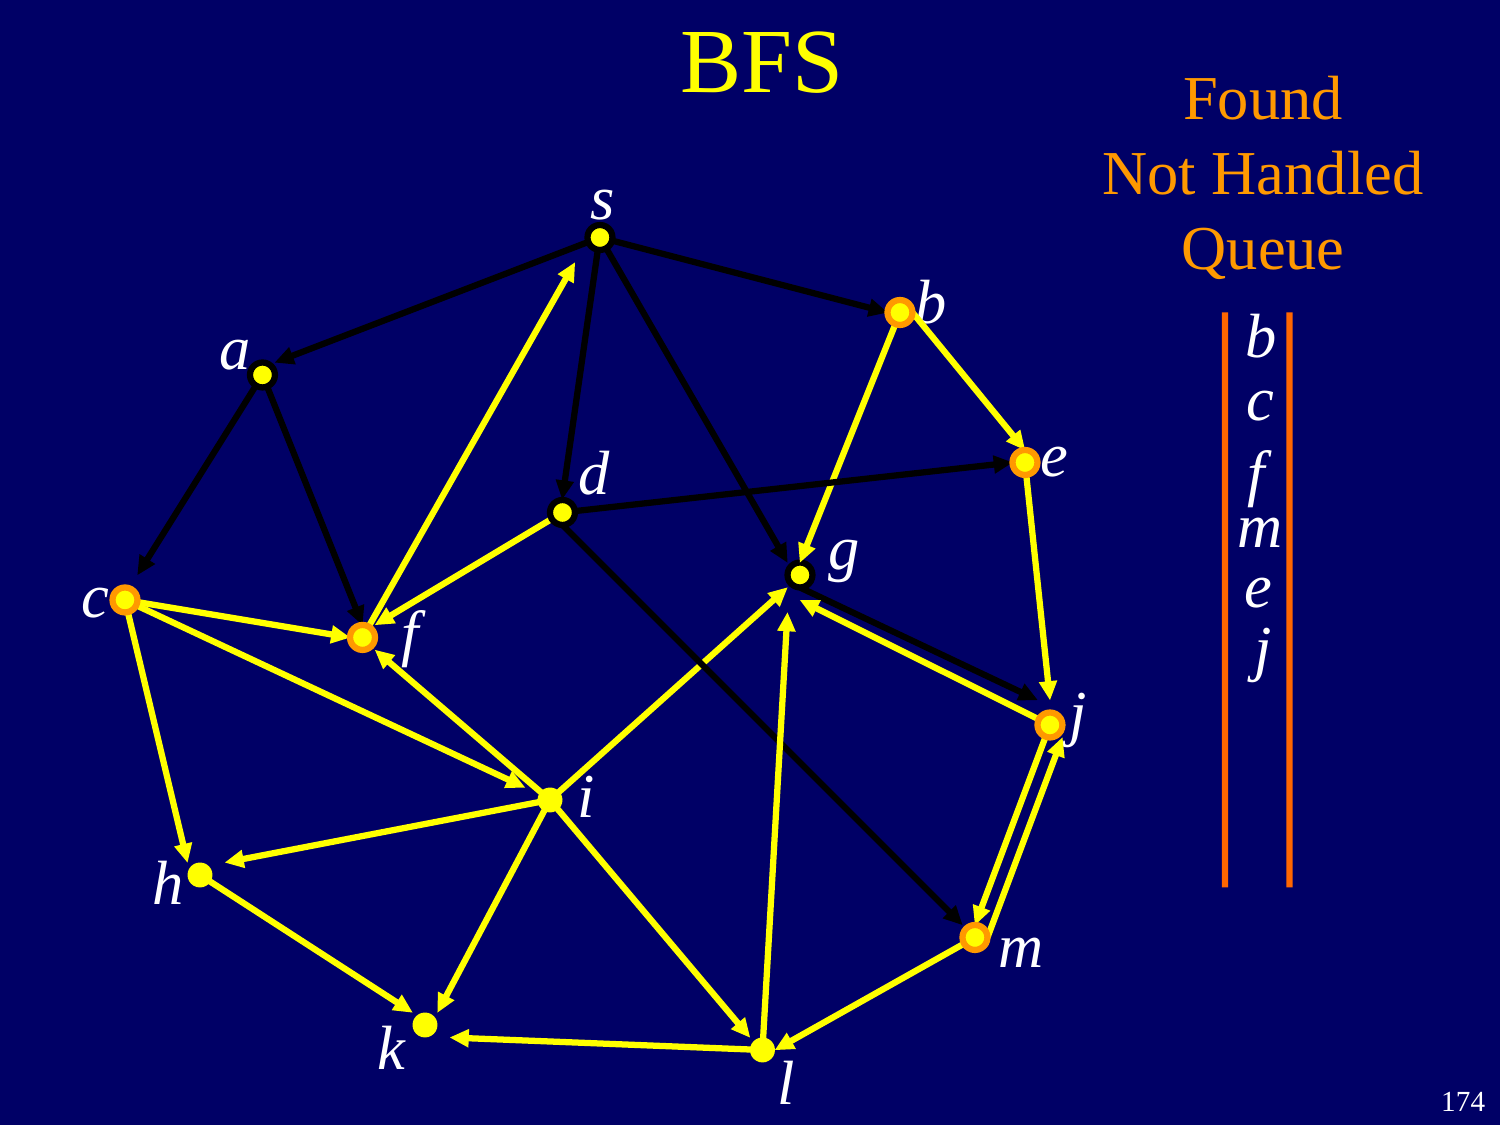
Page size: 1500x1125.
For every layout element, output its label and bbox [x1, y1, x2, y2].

title [125, 0, 1400, 150]
text_box [67, 149, 1102, 1125]
text_box [1087, 50, 1439, 888]
